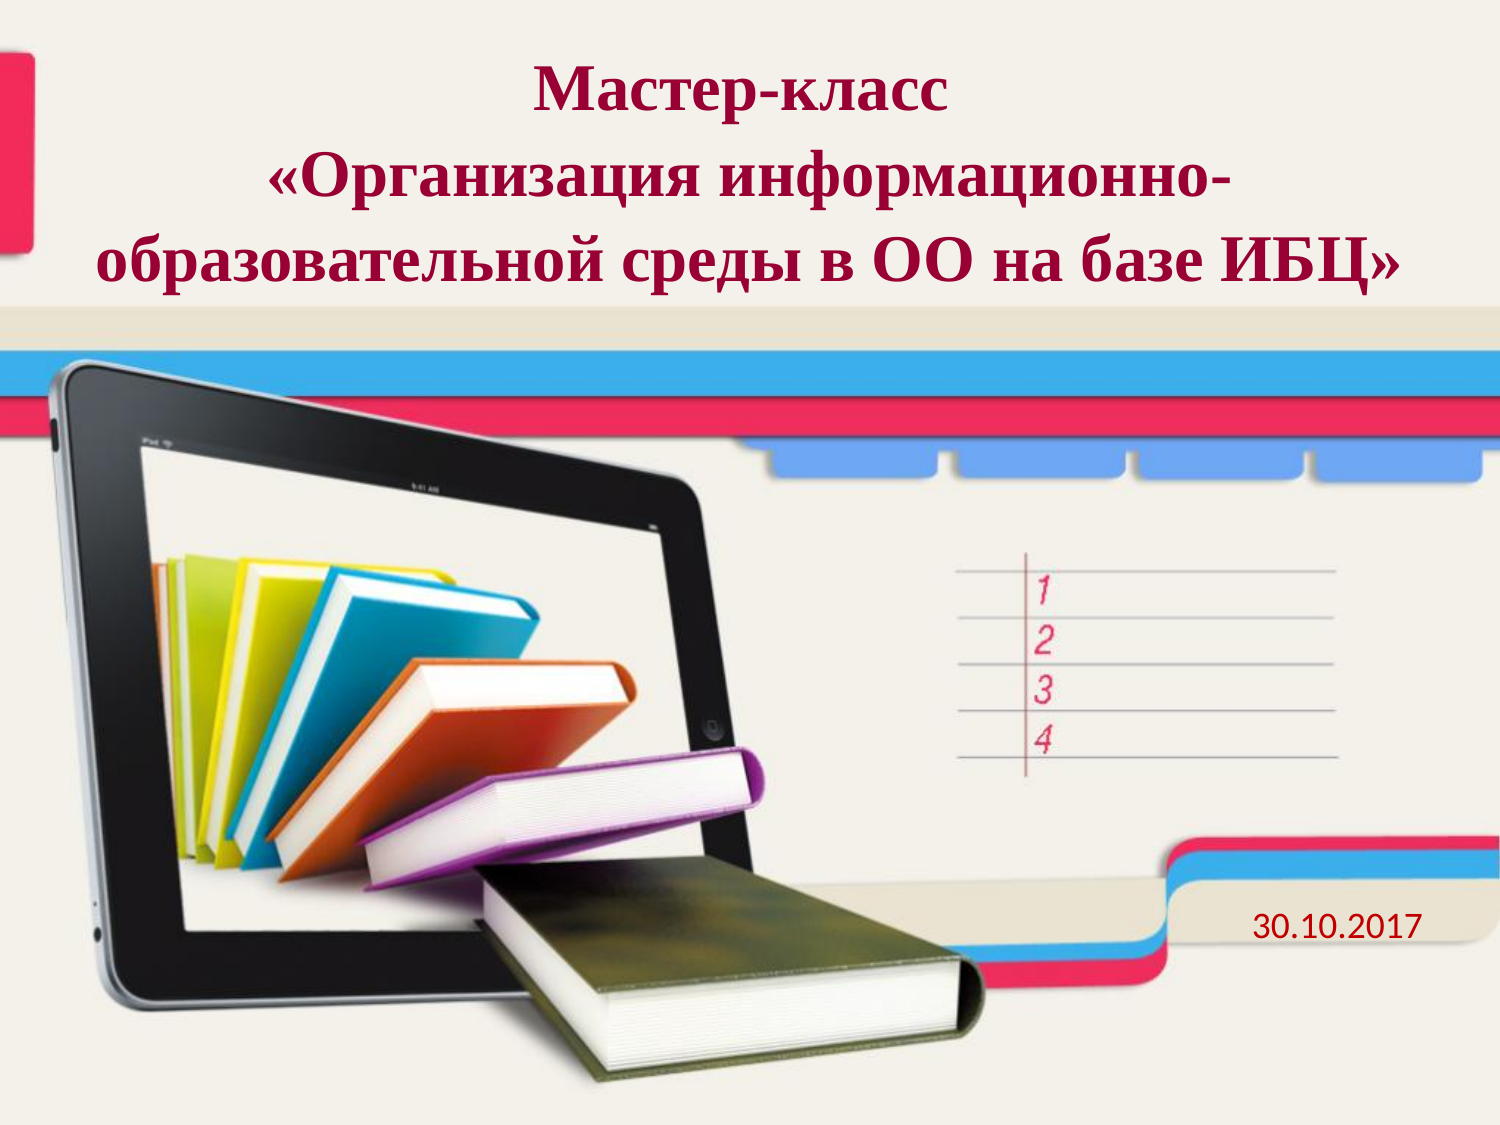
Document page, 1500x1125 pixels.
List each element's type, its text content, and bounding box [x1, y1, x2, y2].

picture [0, 0, 1500, 1125]
list Мастер-класс «Организация информационно-образовательной среды в ОО на базе ИБЦ» [23, 30, 1477, 315]
text_box 30.10.2017 [1210, 893, 1465, 953]
